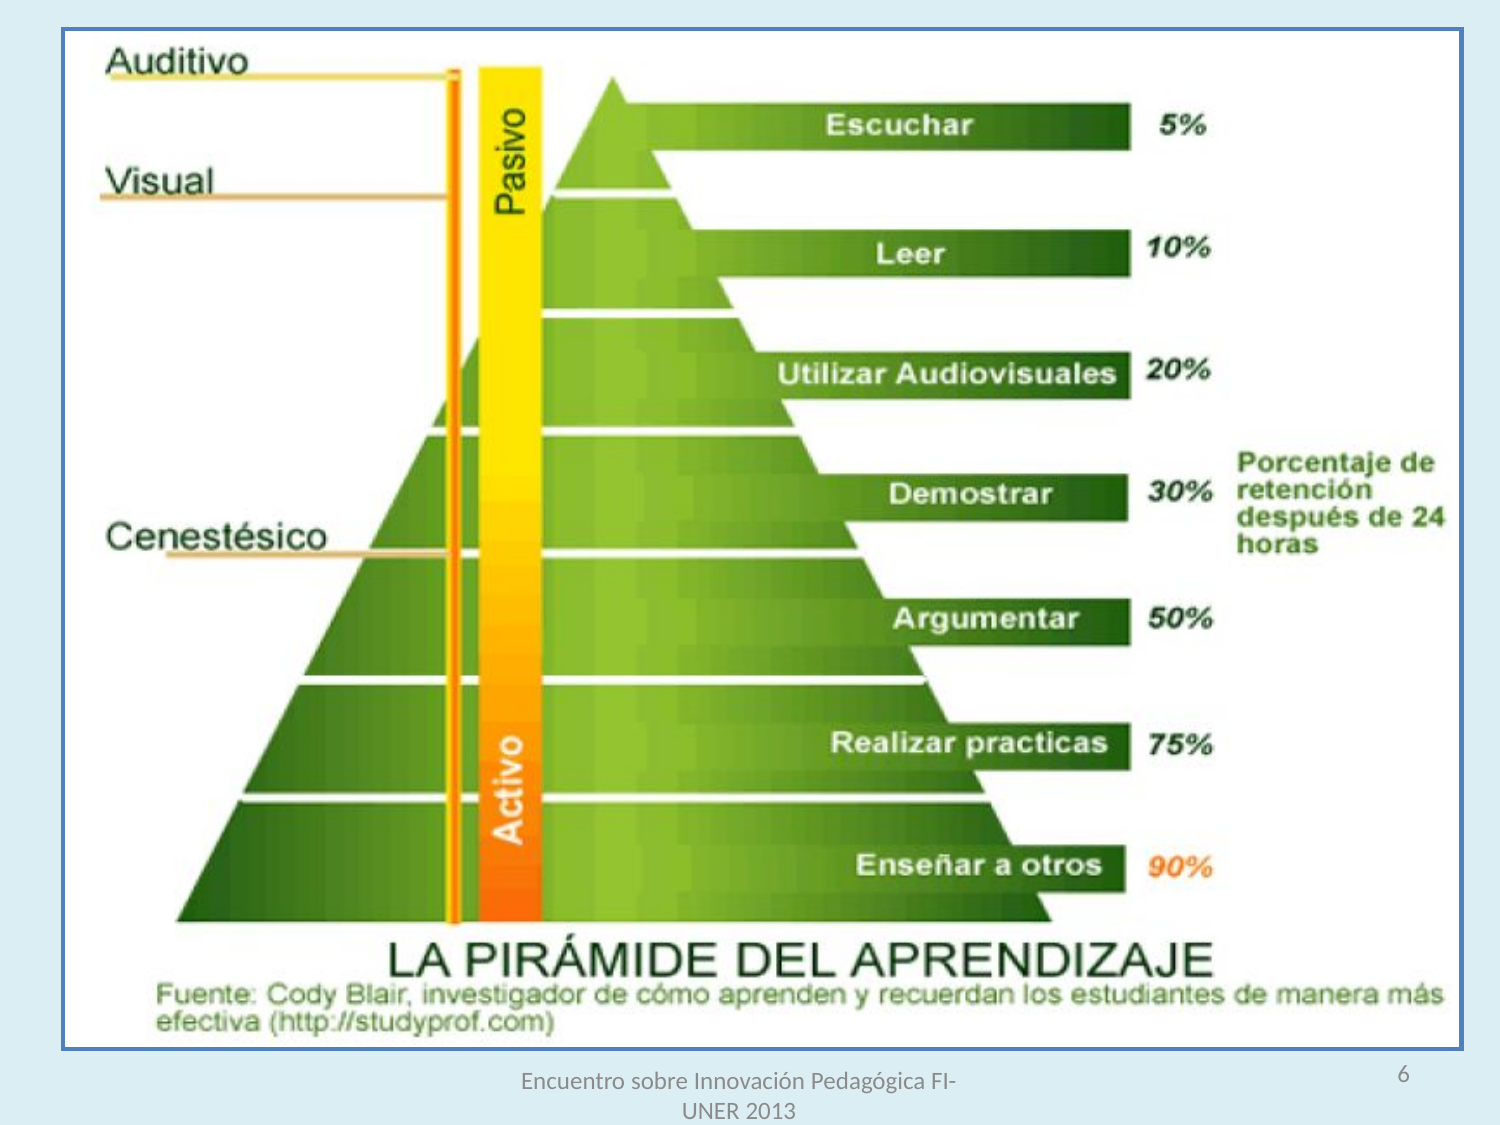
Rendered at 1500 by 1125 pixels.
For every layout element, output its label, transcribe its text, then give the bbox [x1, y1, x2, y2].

text_box Encuentro sobre Innovación Pedagógica FI-UNER 2013 [501, 1065, 977, 1125]
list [64, 30, 1460, 1048]
text_box 6 [1074, 1055, 1425, 1103]
